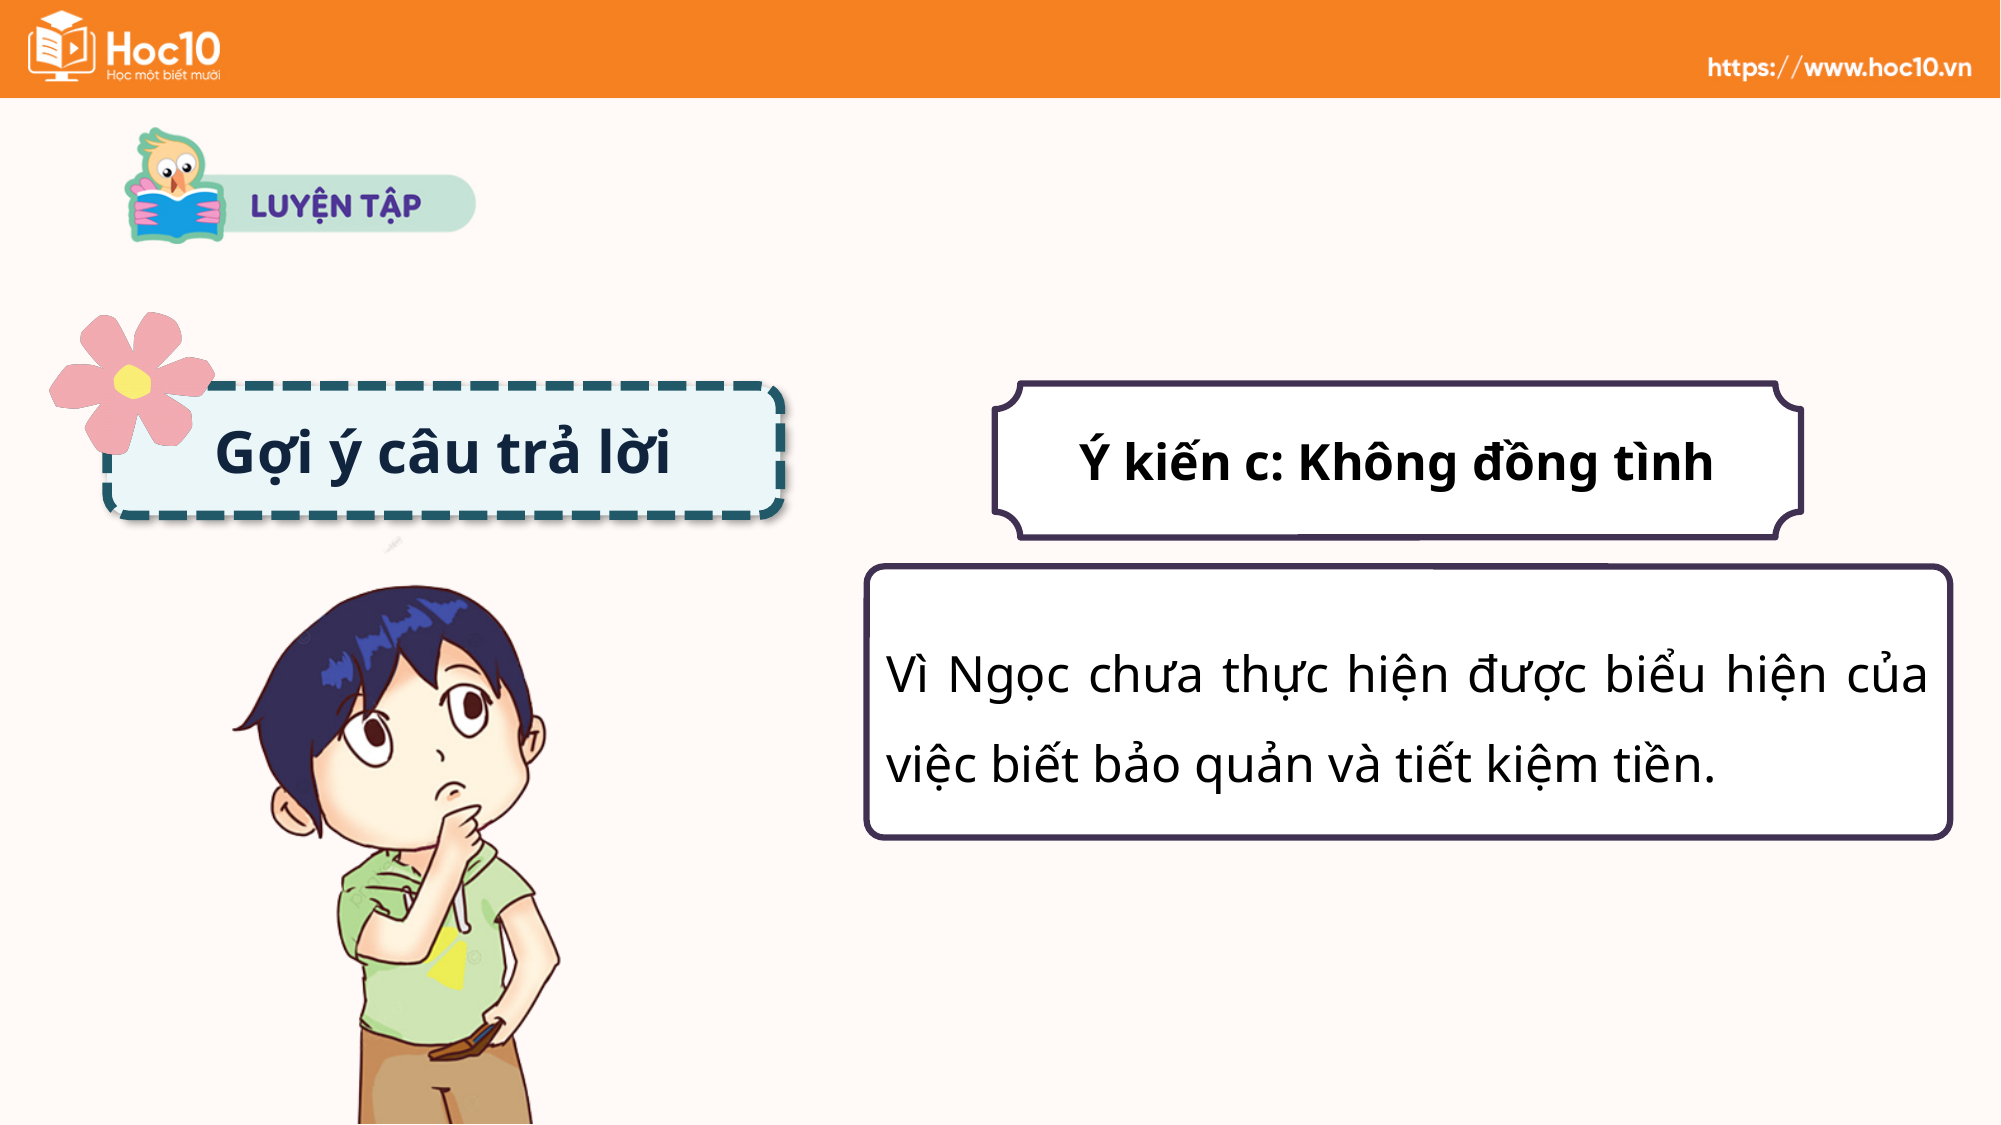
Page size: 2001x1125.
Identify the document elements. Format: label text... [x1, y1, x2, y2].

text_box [49, 312, 781, 516]
picture [0, 0, 2001, 1125]
text_box [1397, 733, 2000, 1125]
text_box Vì Ngọc chưa thực hiện được biểu hiện của việc biết bảo quản và tiết kiệm tiền. [866, 566, 1951, 838]
text_box [112, 96, 450, 312]
text_box Ý kiến c: Không đồng tình [994, 383, 1802, 538]
